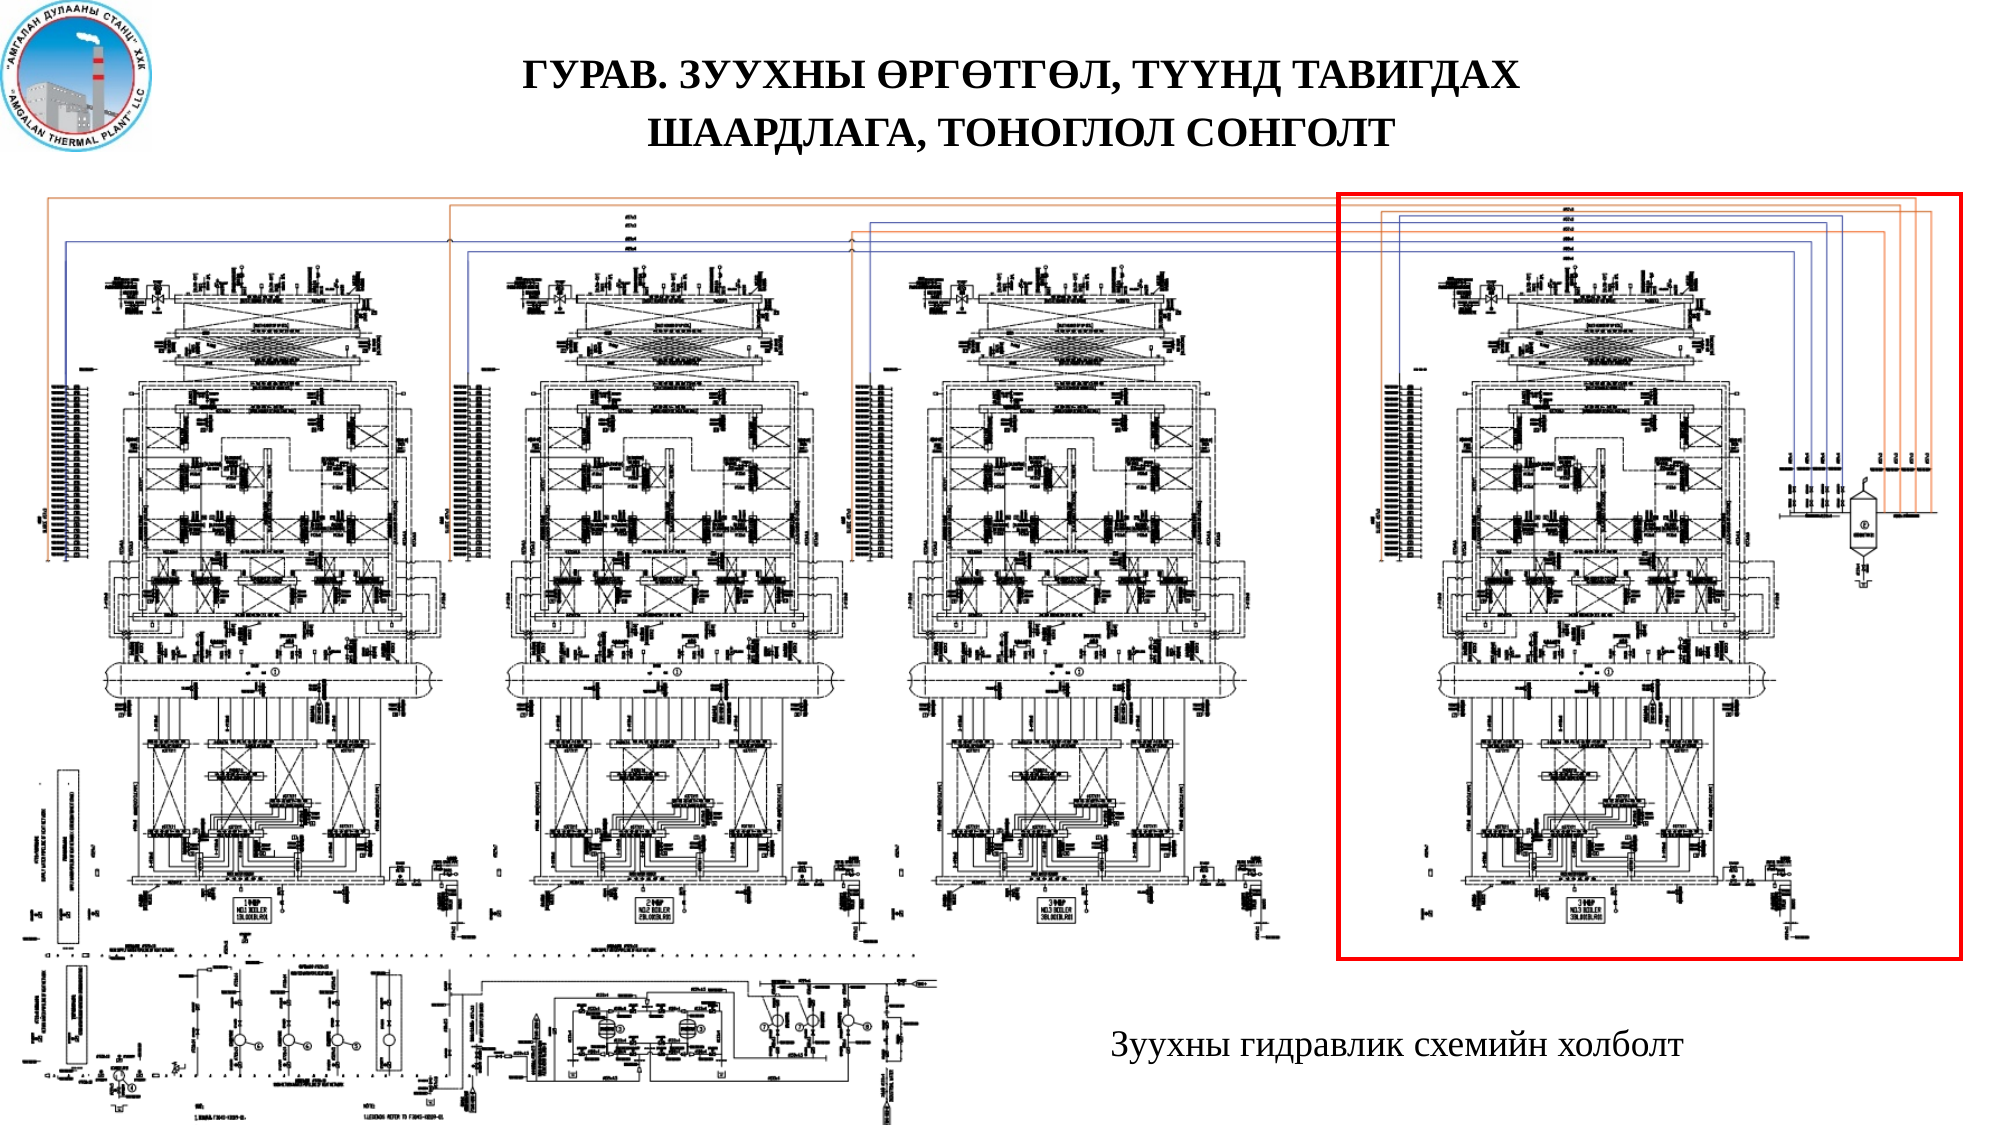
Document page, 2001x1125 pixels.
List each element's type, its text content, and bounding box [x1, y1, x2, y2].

text_box ГУРАВ. ЗУУХНЫ ӨРГӨТГӨЛ, ТҮҮНД ТАВИГДАХ ШААРДЛАГА, ТОНОГЛОЛ СОНГОЛТ [362, 32, 1681, 162]
picture [0, 0, 152, 152]
picture [20, 193, 1974, 1125]
